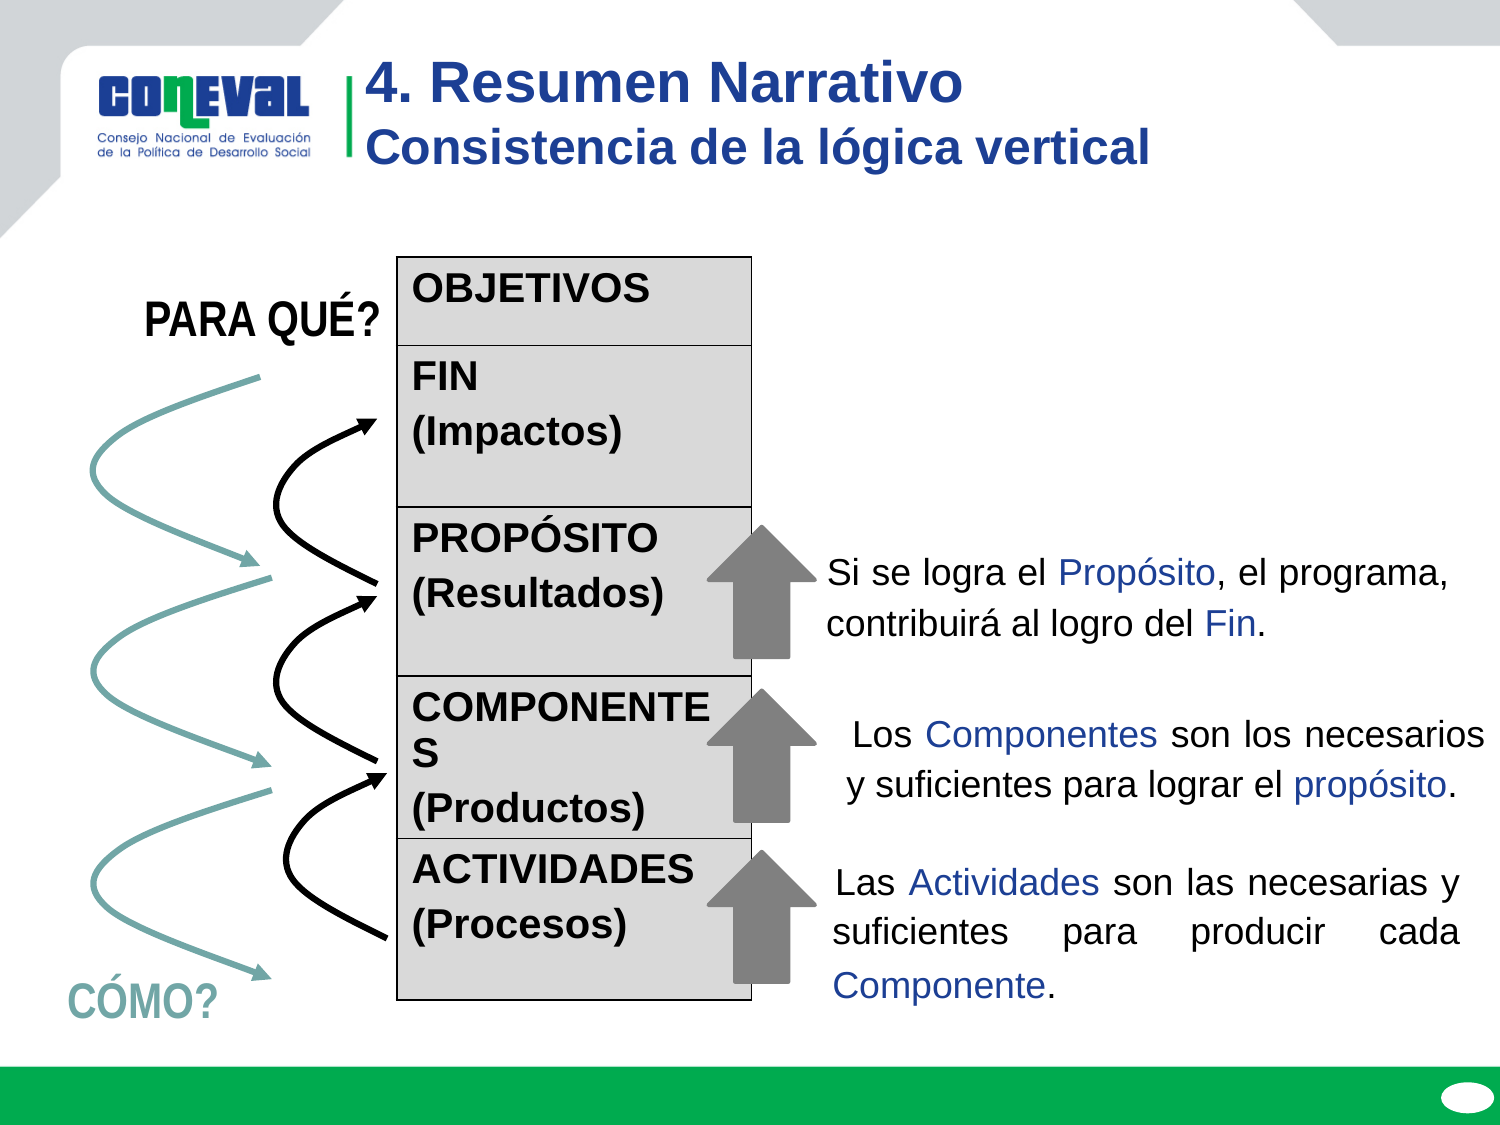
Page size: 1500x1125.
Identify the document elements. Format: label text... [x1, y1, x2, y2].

table_cell FIN (Impactos) [398, 346, 751, 506]
text_box [706, 524, 817, 660]
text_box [138, 256, 388, 939]
text_box Las Actividades son las necesarias y suficientes para producir cada Componente. [714, 849, 1475, 1066]
table_cell PROPÓSITO (Resultados) [398, 508, 751, 675]
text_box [42, 376, 273, 1059]
table_cell COMPONENTES (Productos) [398, 677, 751, 838]
text_box [706, 849, 817, 984]
picture [0, 0, 1500, 1125]
table_header OBJETIVOS [398, 258, 751, 345]
text_box Los Componentes son los necesarios y suficientes para lograr el propósito. [728, 676, 1500, 830]
text_box [706, 688, 817, 823]
text_box Si se logra el Propósito, el programa, contribuirá al logro del Fin. [708, 508, 1464, 674]
table_cell ACTIVIDADES (Procesos) [398, 839, 751, 999]
text_box 4. Resumen Narrativo Consistencia de la lógica vertical [350, 36, 1488, 182]
